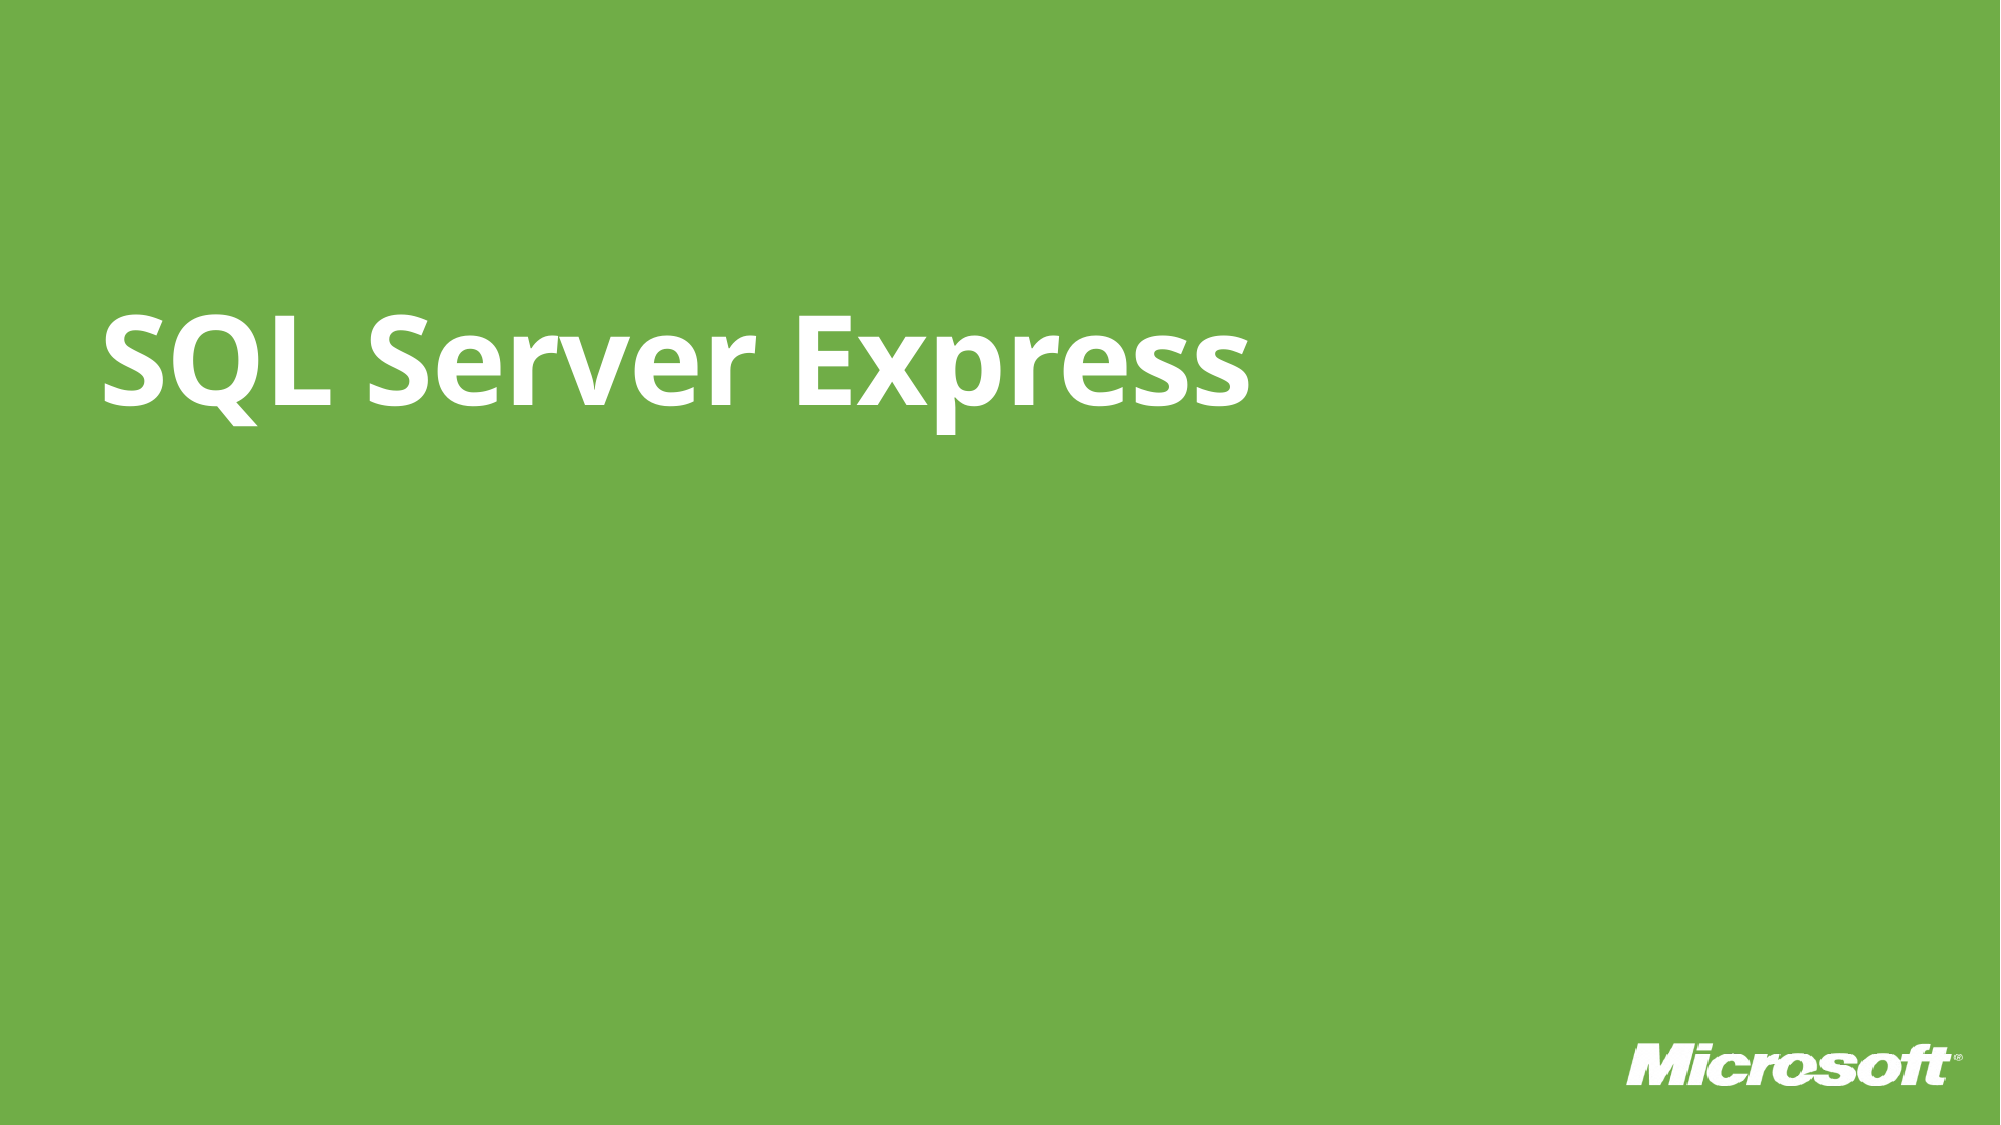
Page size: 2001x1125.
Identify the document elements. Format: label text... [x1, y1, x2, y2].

list SQL Server Express [84, 290, 1927, 627]
picture [1626, 1043, 1966, 1087]
